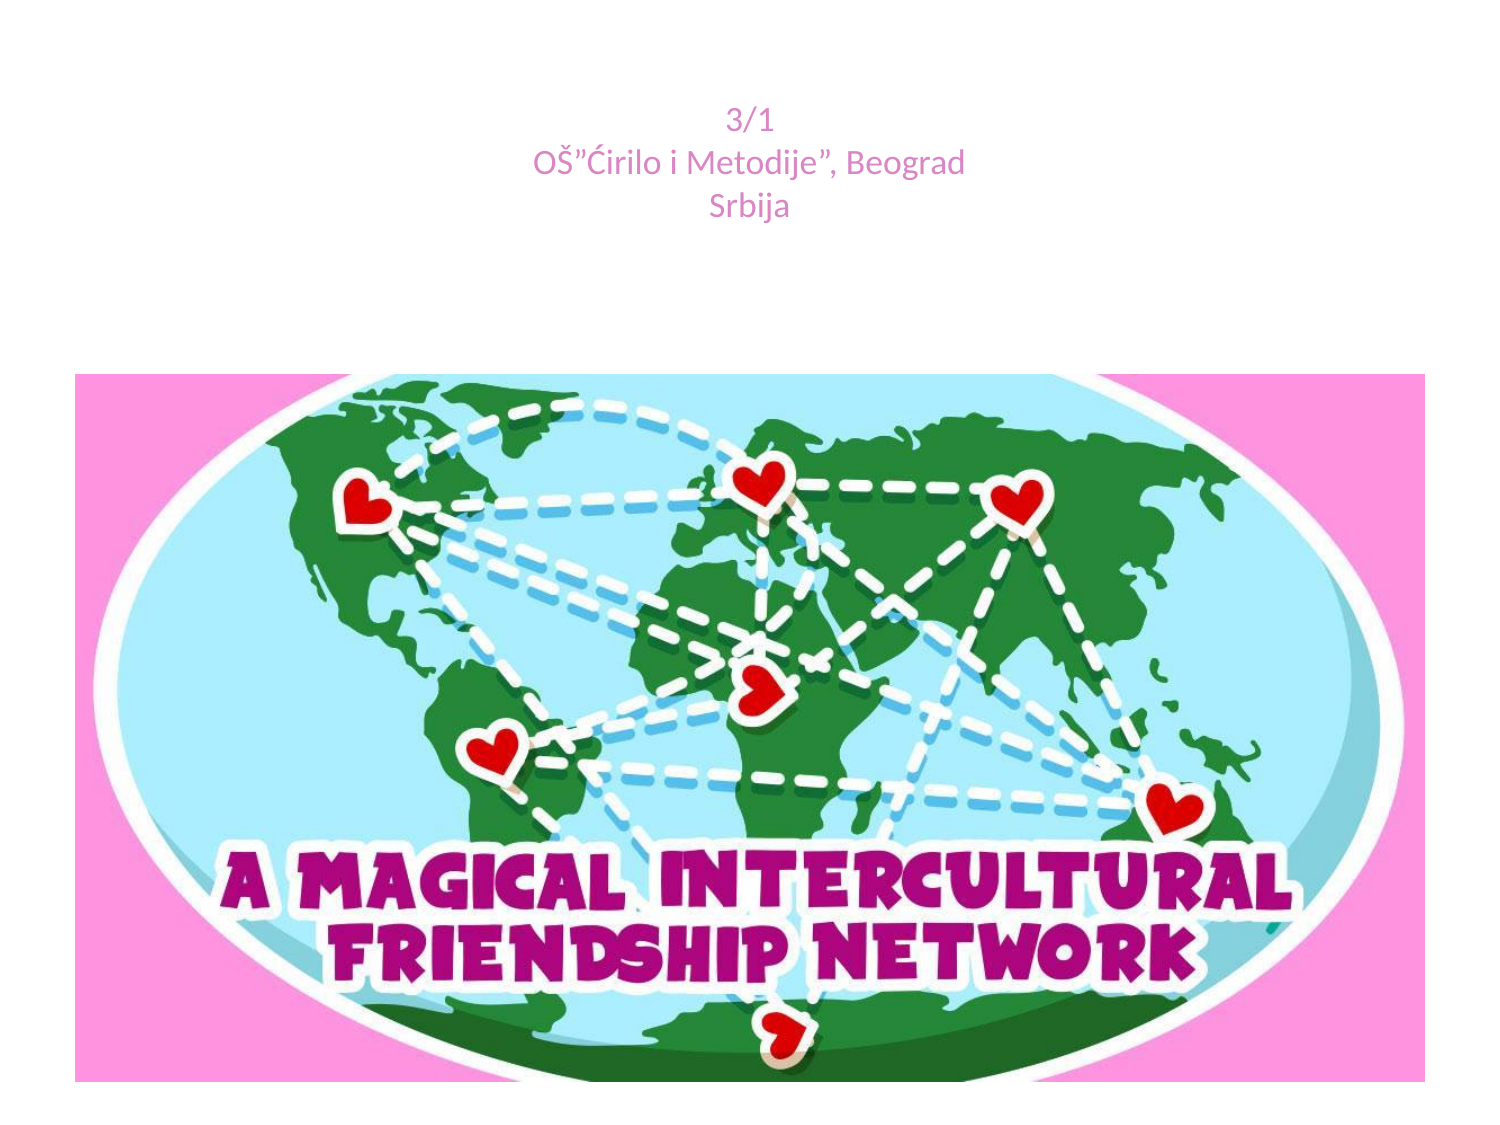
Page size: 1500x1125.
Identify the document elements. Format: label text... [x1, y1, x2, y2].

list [74, 374, 1426, 1082]
title 3/1 OŠ”Ćirilo i Metodije”, Beograd Srbija [75, 45, 1425, 233]
